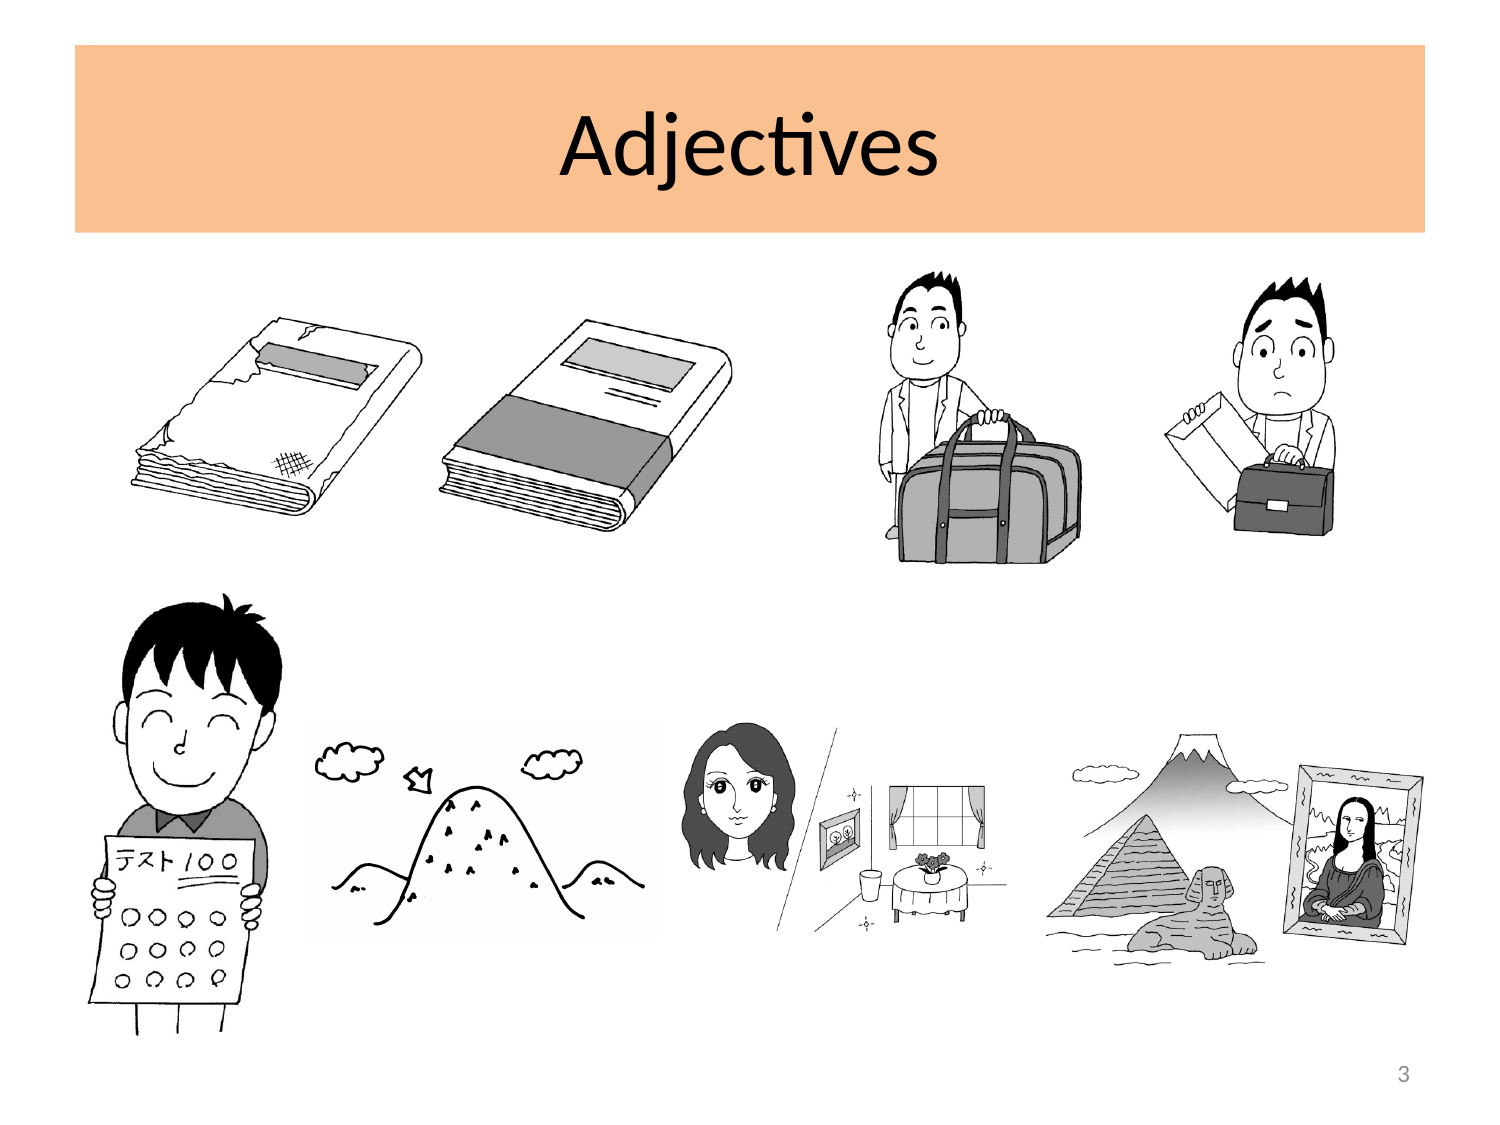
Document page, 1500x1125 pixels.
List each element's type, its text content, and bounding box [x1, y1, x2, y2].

slide_number 3 [1074, 1042, 1425, 1103]
title Adjectives [75, 45, 1425, 233]
picture [1024, 711, 1426, 977]
picture [77, 586, 1009, 1043]
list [118, 287, 426, 521]
picture [427, 239, 1368, 587]
